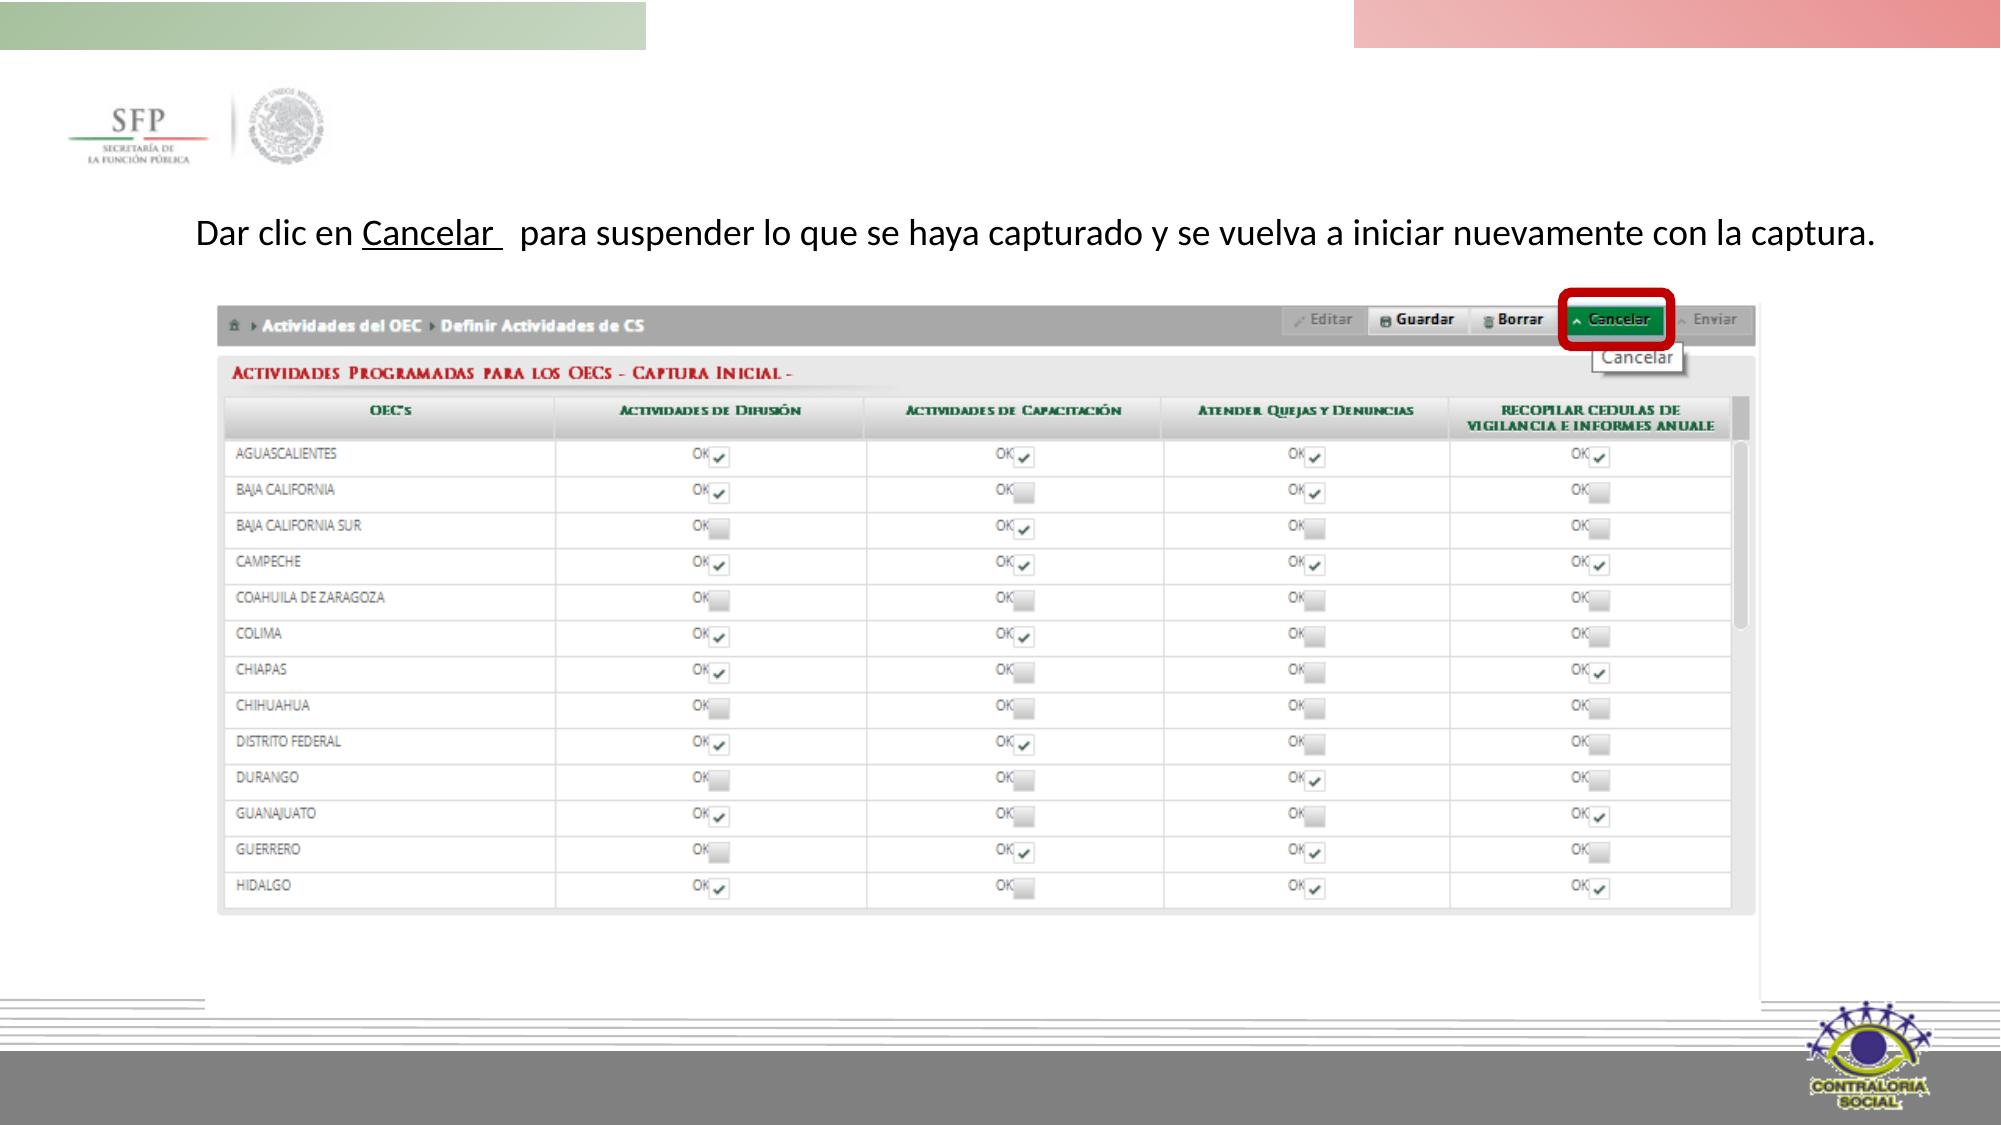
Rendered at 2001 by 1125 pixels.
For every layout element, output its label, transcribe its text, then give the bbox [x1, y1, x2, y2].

text_box Dar clic en Cancelar para suspender lo que se haya capturado y se vuelva a iniciar nuevamente con la captura. [181, 200, 1901, 261]
picture [56, 79, 338, 174]
picture [205, 292, 1762, 1014]
picture [1805, 999, 1934, 1112]
